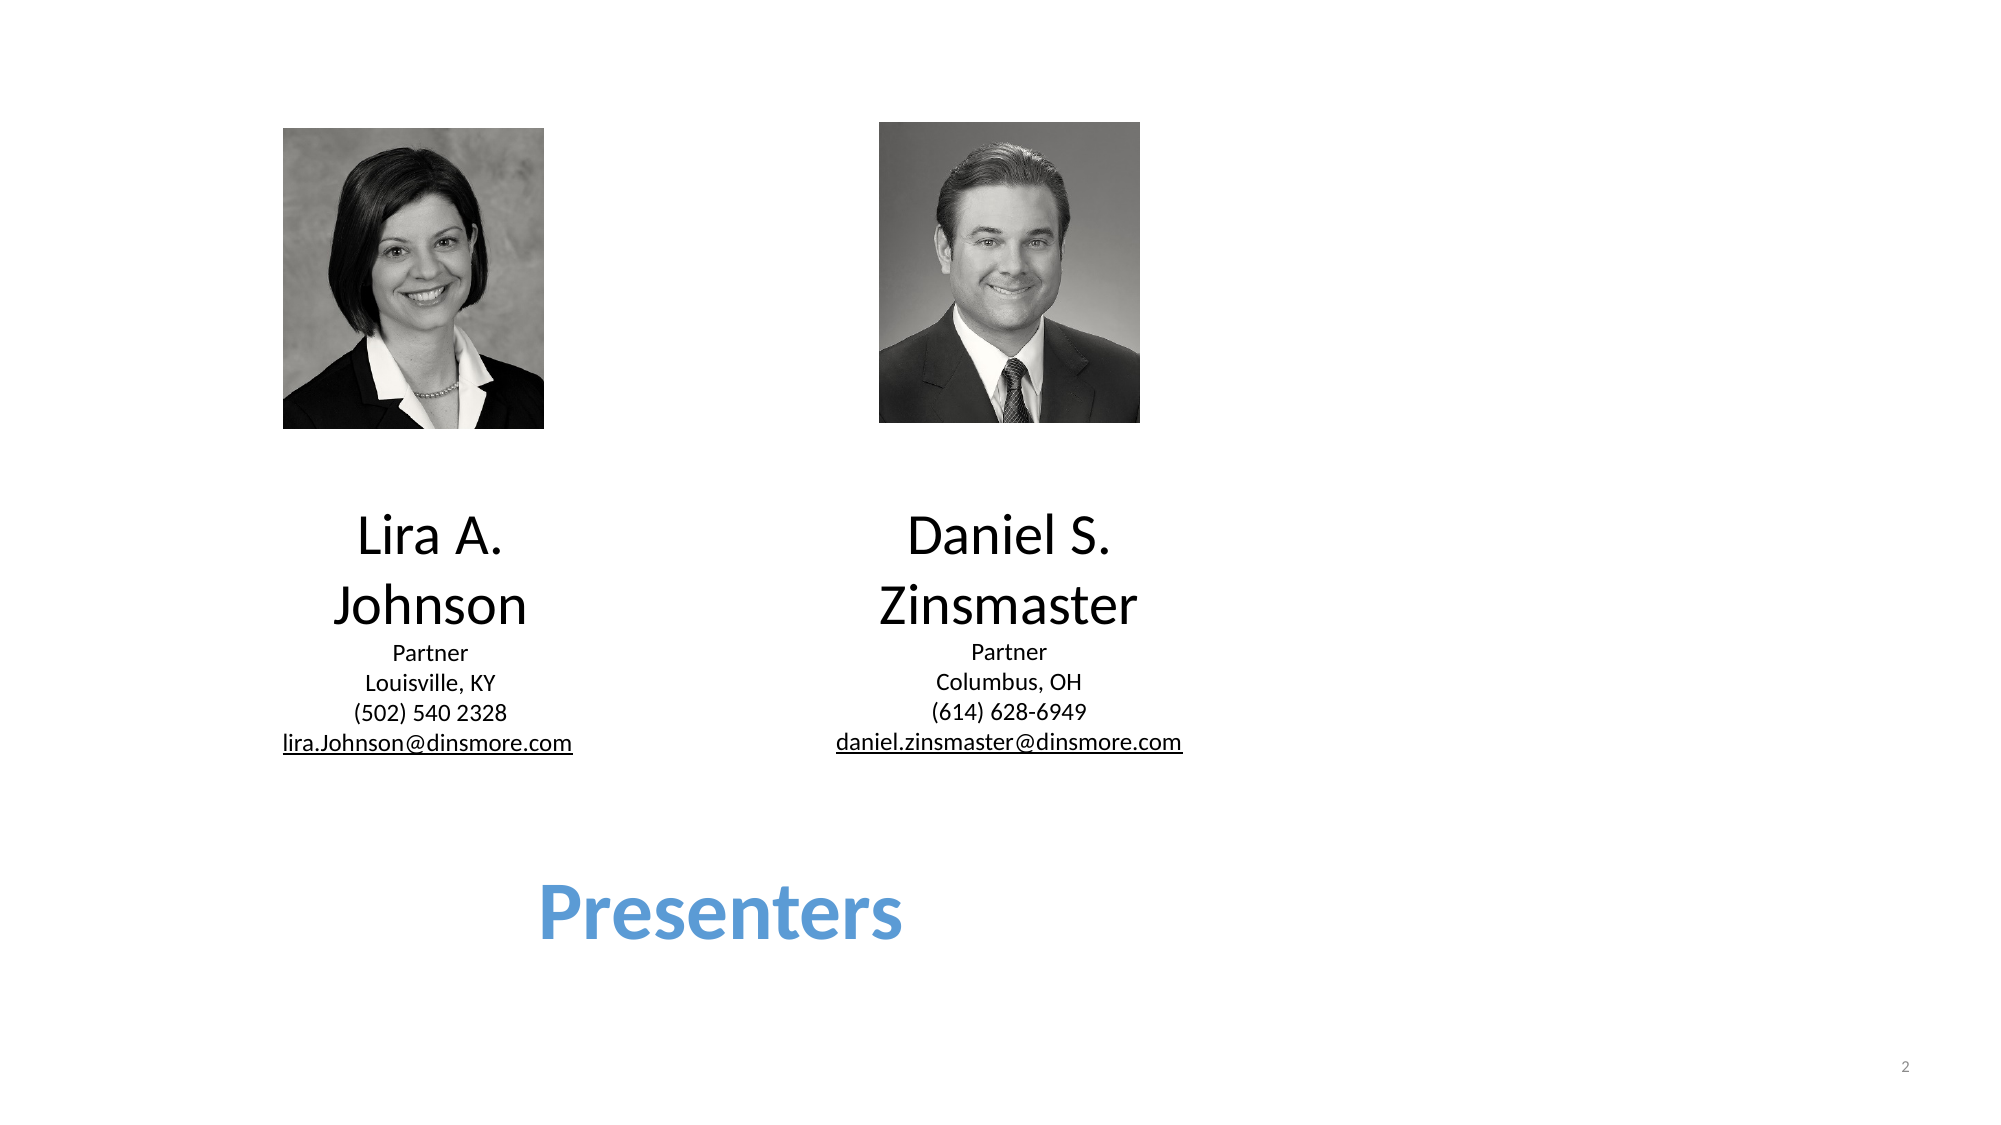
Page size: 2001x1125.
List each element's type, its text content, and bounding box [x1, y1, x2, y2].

slide_number 2 [1834, 1050, 1925, 1082]
text_box Presenters [53, 849, 1389, 965]
picture [879, 122, 1140, 423]
picture [283, 128, 544, 429]
list Daniel S. Zinsmaster Partner Columbus, OH (614) 628-6949 daniel.zinsmaster@dinsmore.com [820, 226, 1199, 771]
list Lira A. Johnson Partner Louisville, KY (502) 540 2328 lira.Johnson@dinsmore.com [241, 227, 621, 772]
